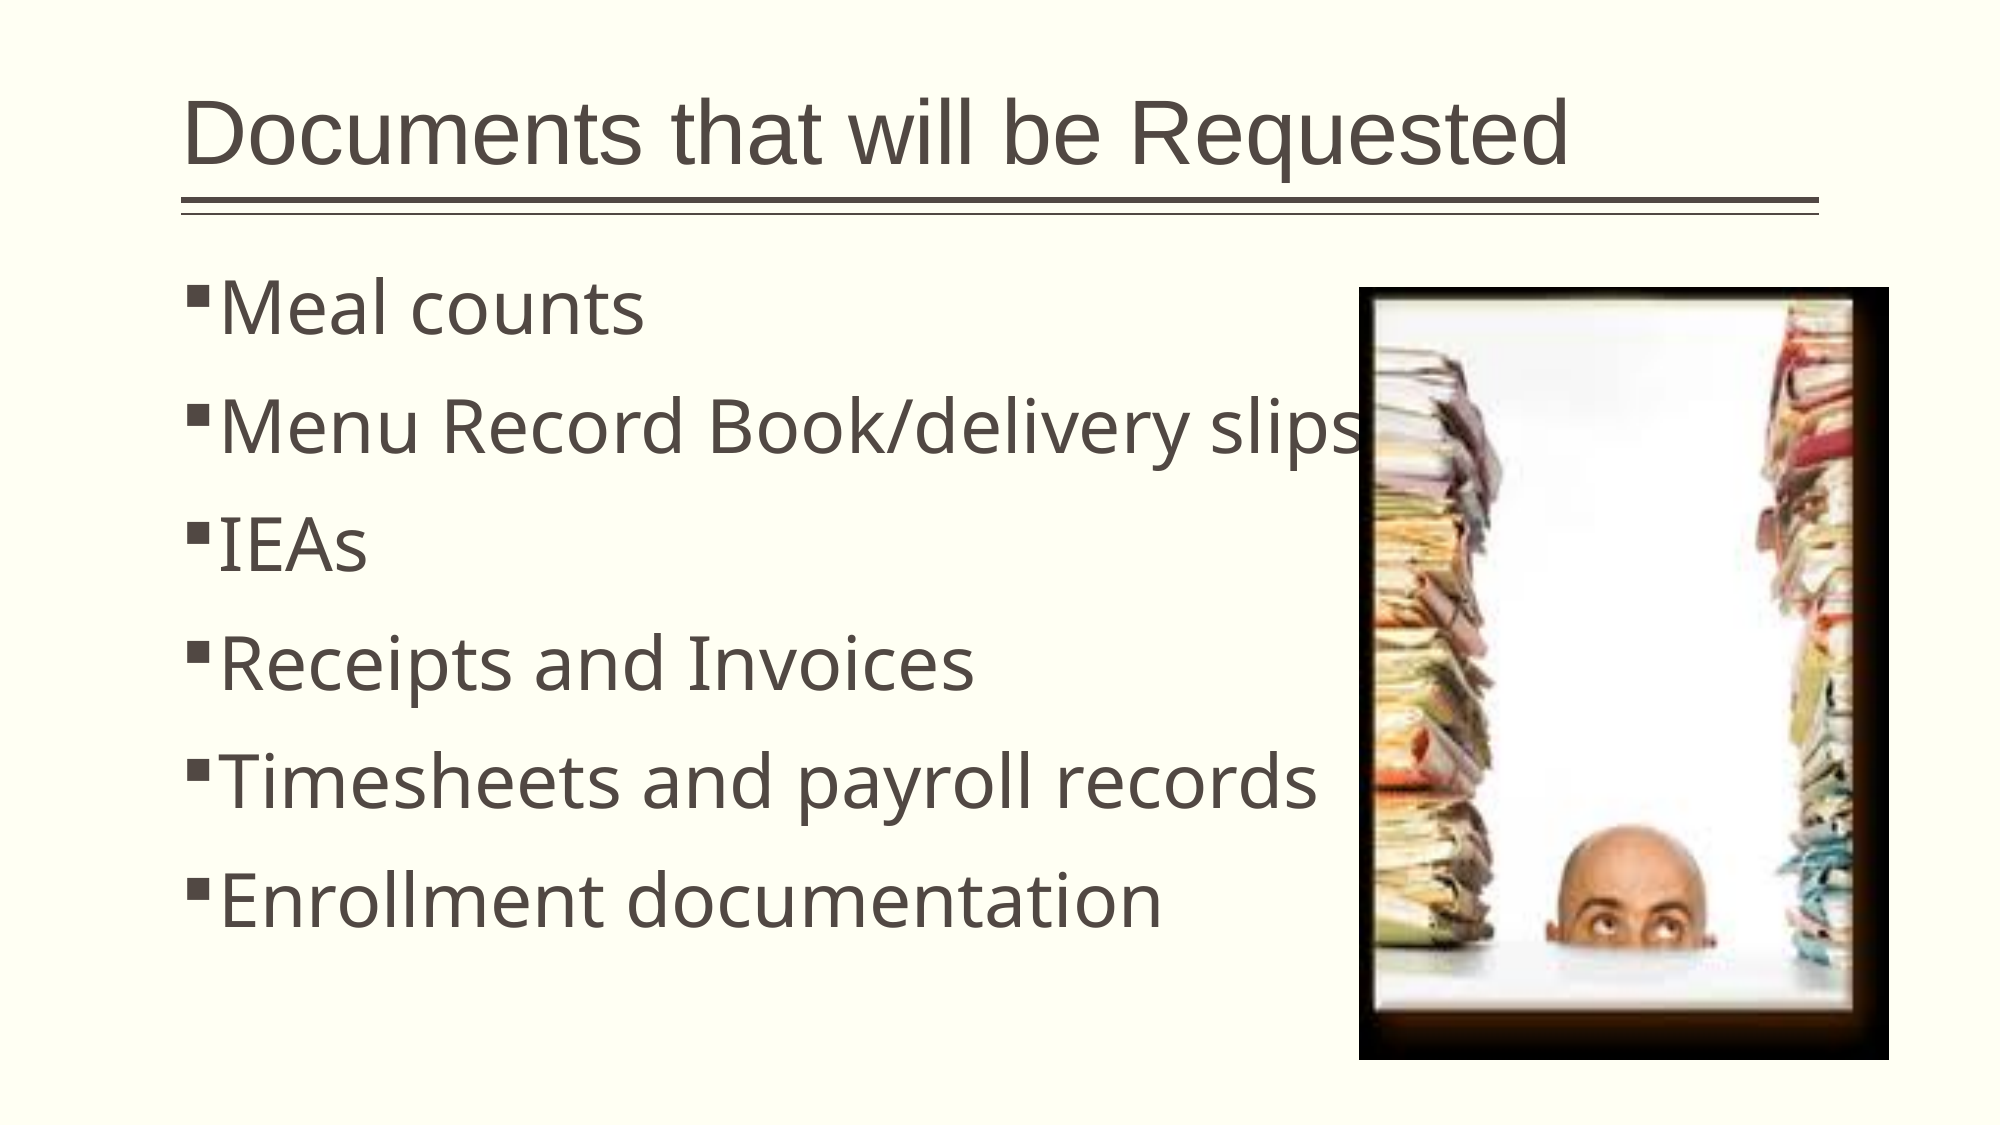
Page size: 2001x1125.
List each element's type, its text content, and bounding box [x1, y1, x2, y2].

list Meal counts Menu Record Book/delivery slips IEAs Receipts and Invoices Timesheets and payroll records Enrollment documentation [181, 262, 1819, 1013]
picture [1359, 287, 1889, 1060]
title Documents that will be Requested [181, 12, 1819, 193]
